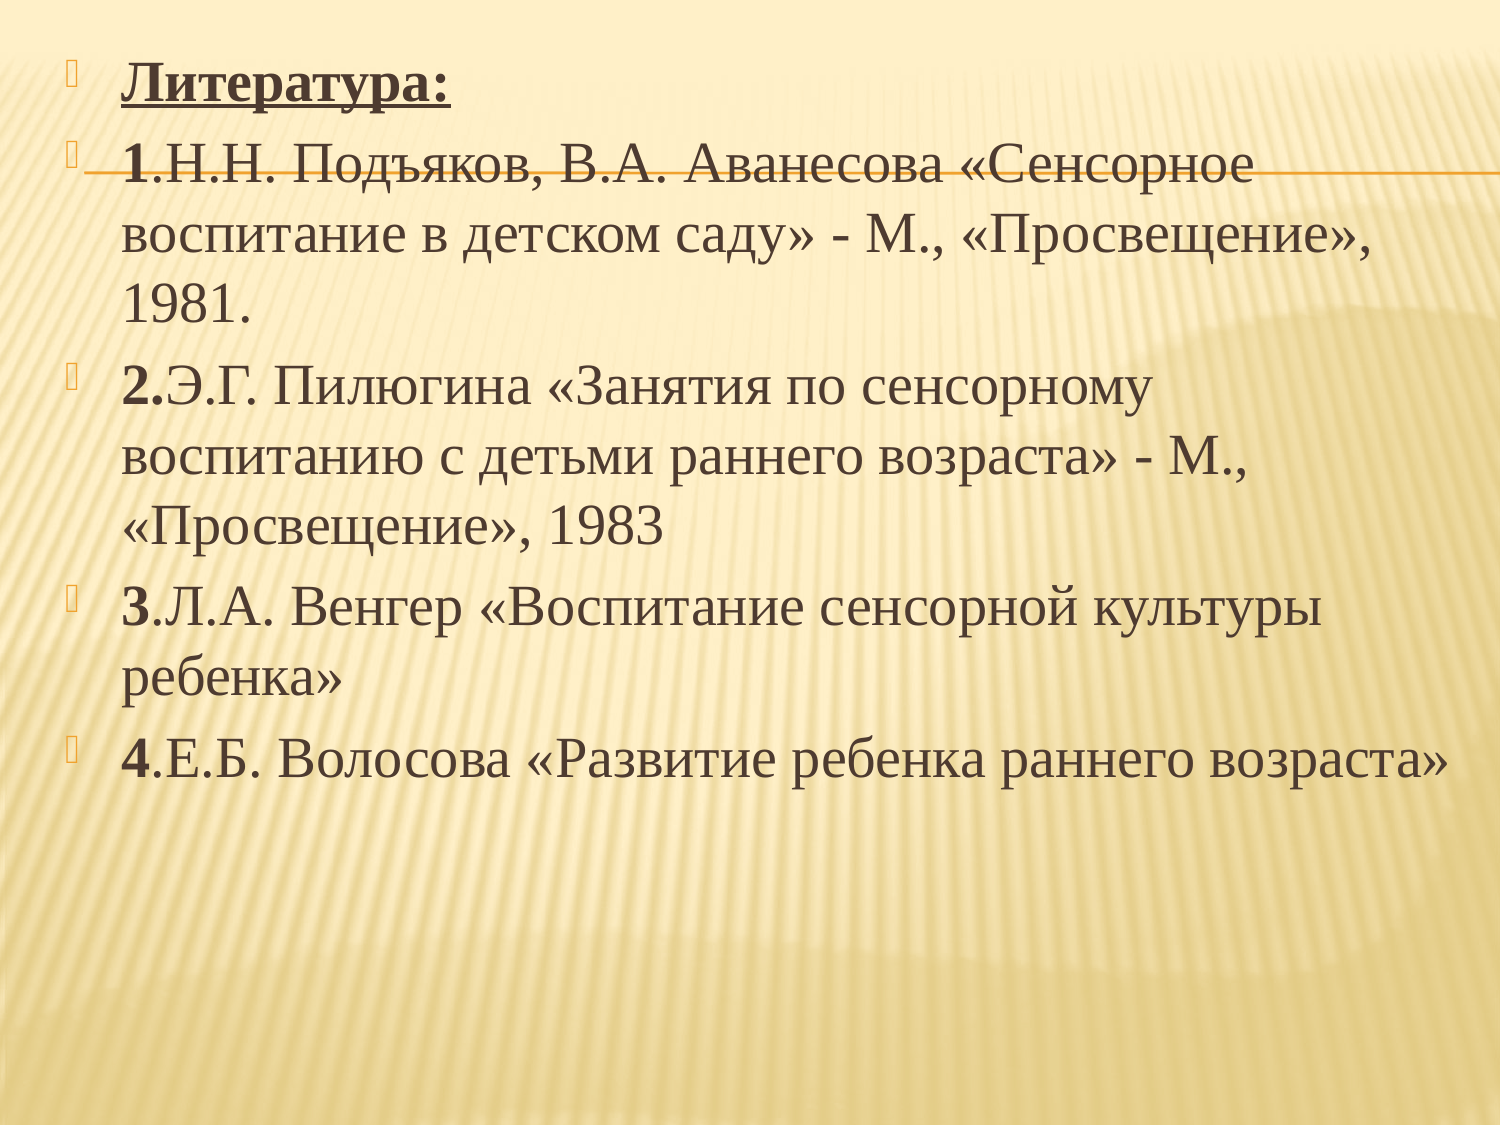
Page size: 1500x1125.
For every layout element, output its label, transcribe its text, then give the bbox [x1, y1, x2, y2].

list Литература: 1.Н.Н. Подъяков, В.А. Аванесова «Сенсорное воспитание в детском саду» - М., «Просвещение», 1981. 2.Э.Г. Пилюгина «Занятия по сенсорному воспитанию с детьми раннего возраста» - М., «Просвещение», 1983 3.Л.А. Венгер «Воспитание сенсорной культуры ребенка» 4.Е.Б. Волосова «Развитие ребенка раннего возраста» [49, 34, 1476, 1079]
